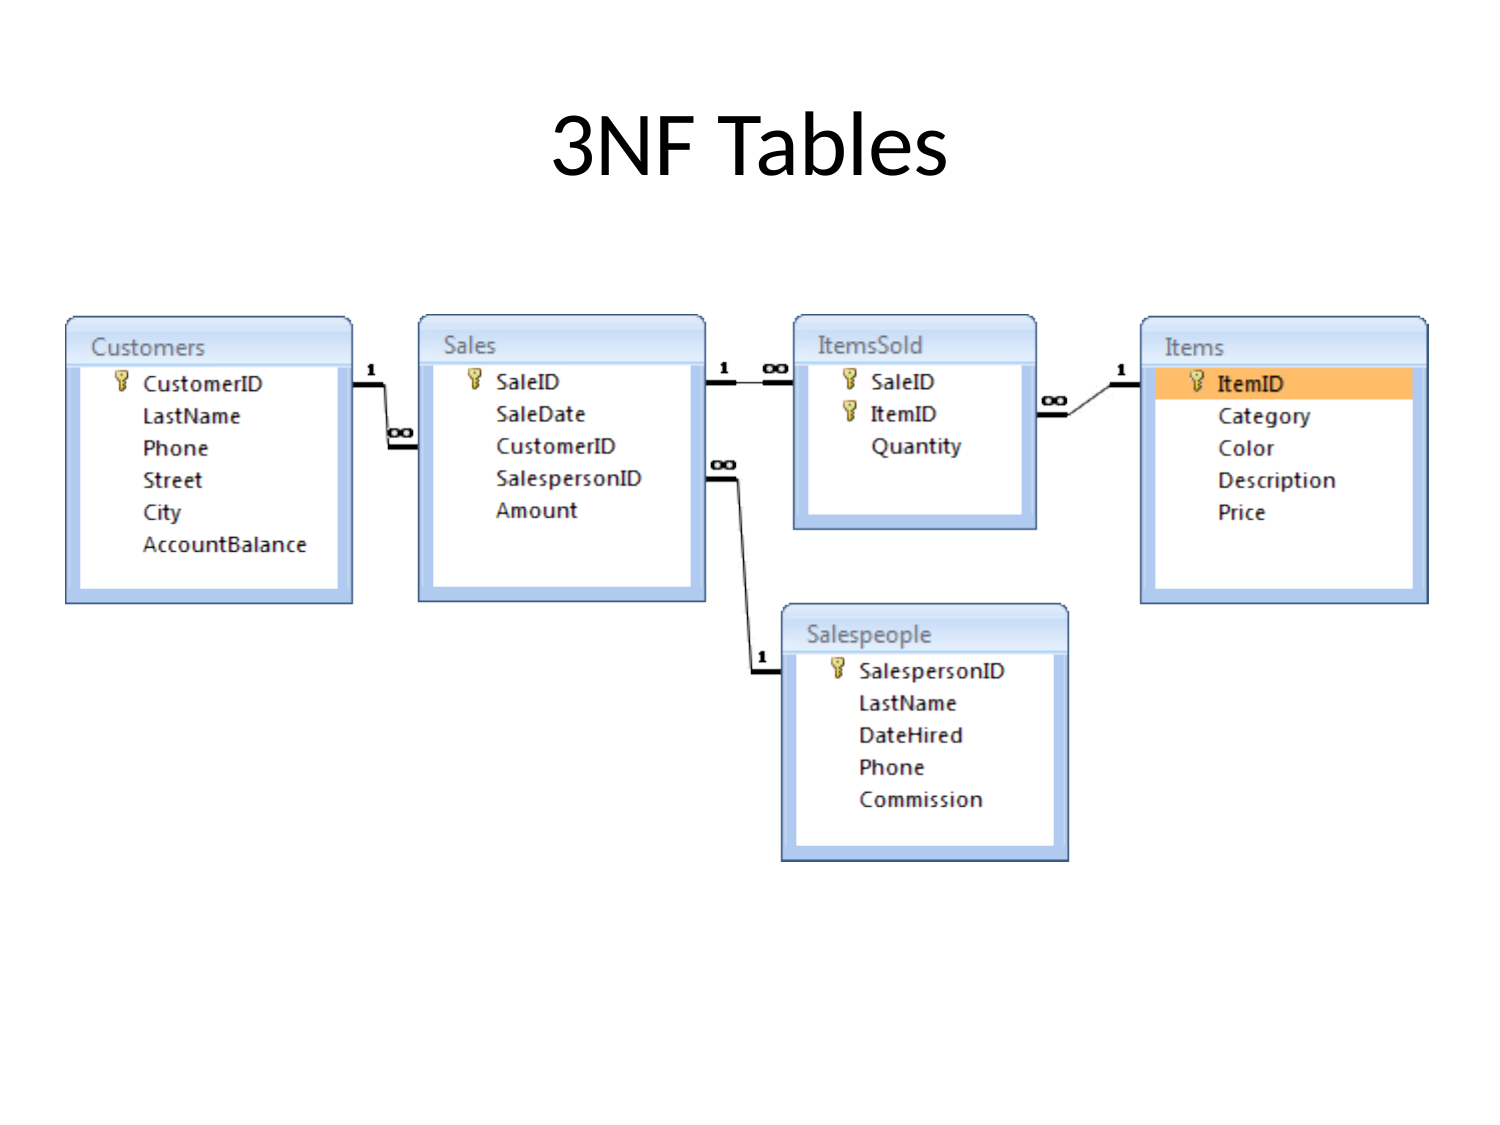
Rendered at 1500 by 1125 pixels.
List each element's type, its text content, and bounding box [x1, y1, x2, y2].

picture [65, 314, 1429, 862]
title 3NF Tables [75, 45, 1425, 233]
